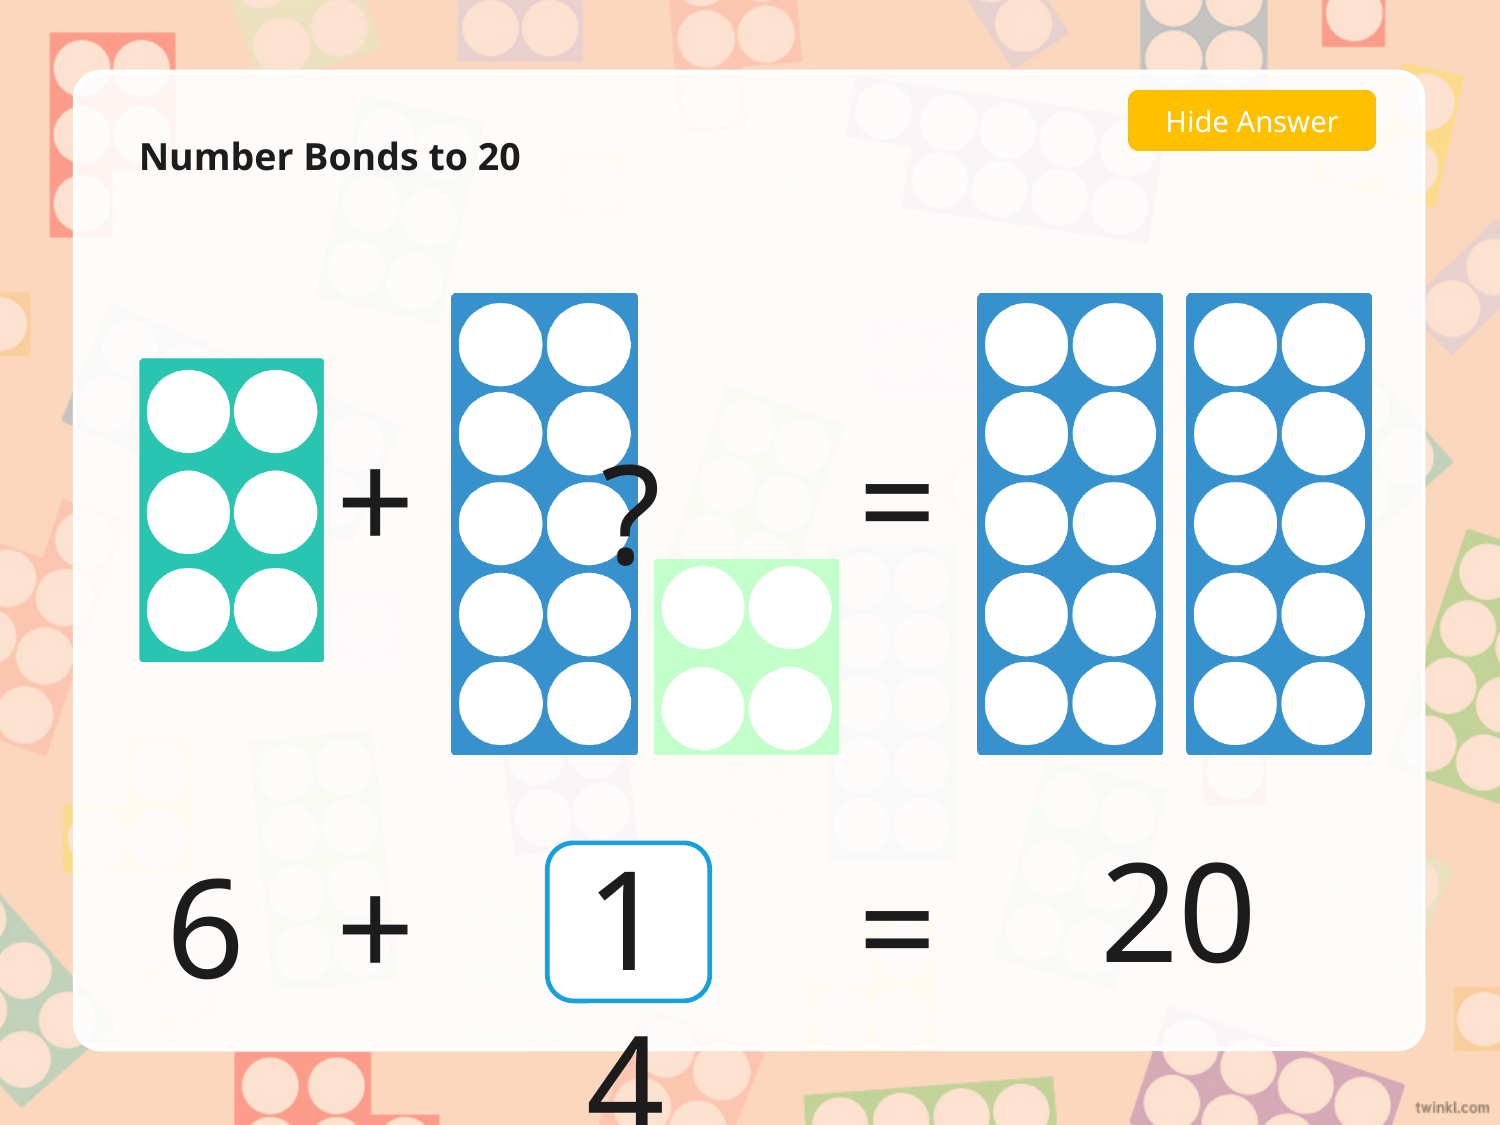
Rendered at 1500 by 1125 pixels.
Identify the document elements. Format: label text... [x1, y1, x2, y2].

text_box + [324, 406, 434, 586]
picture [138, 358, 324, 662]
picture [451, 293, 638, 755]
text_box + [317, 834, 434, 1014]
text_box ? [638, 419, 719, 599]
picture [1186, 293, 1372, 755]
text_box 6 [118, 834, 293, 1014]
picture [976, 293, 1163, 755]
text_box Hide Answer [1127, 89, 1378, 152]
text_box = [839, 406, 957, 586]
text_box Number Bonds to 20 [123, 125, 558, 186]
picture [0, 0, 1500, 1125]
text_box = [839, 834, 957, 1014]
picture [654, 559, 839, 755]
text_box 20 [1084, 817, 1274, 998]
text_box 14 [541, 826, 711, 1125]
